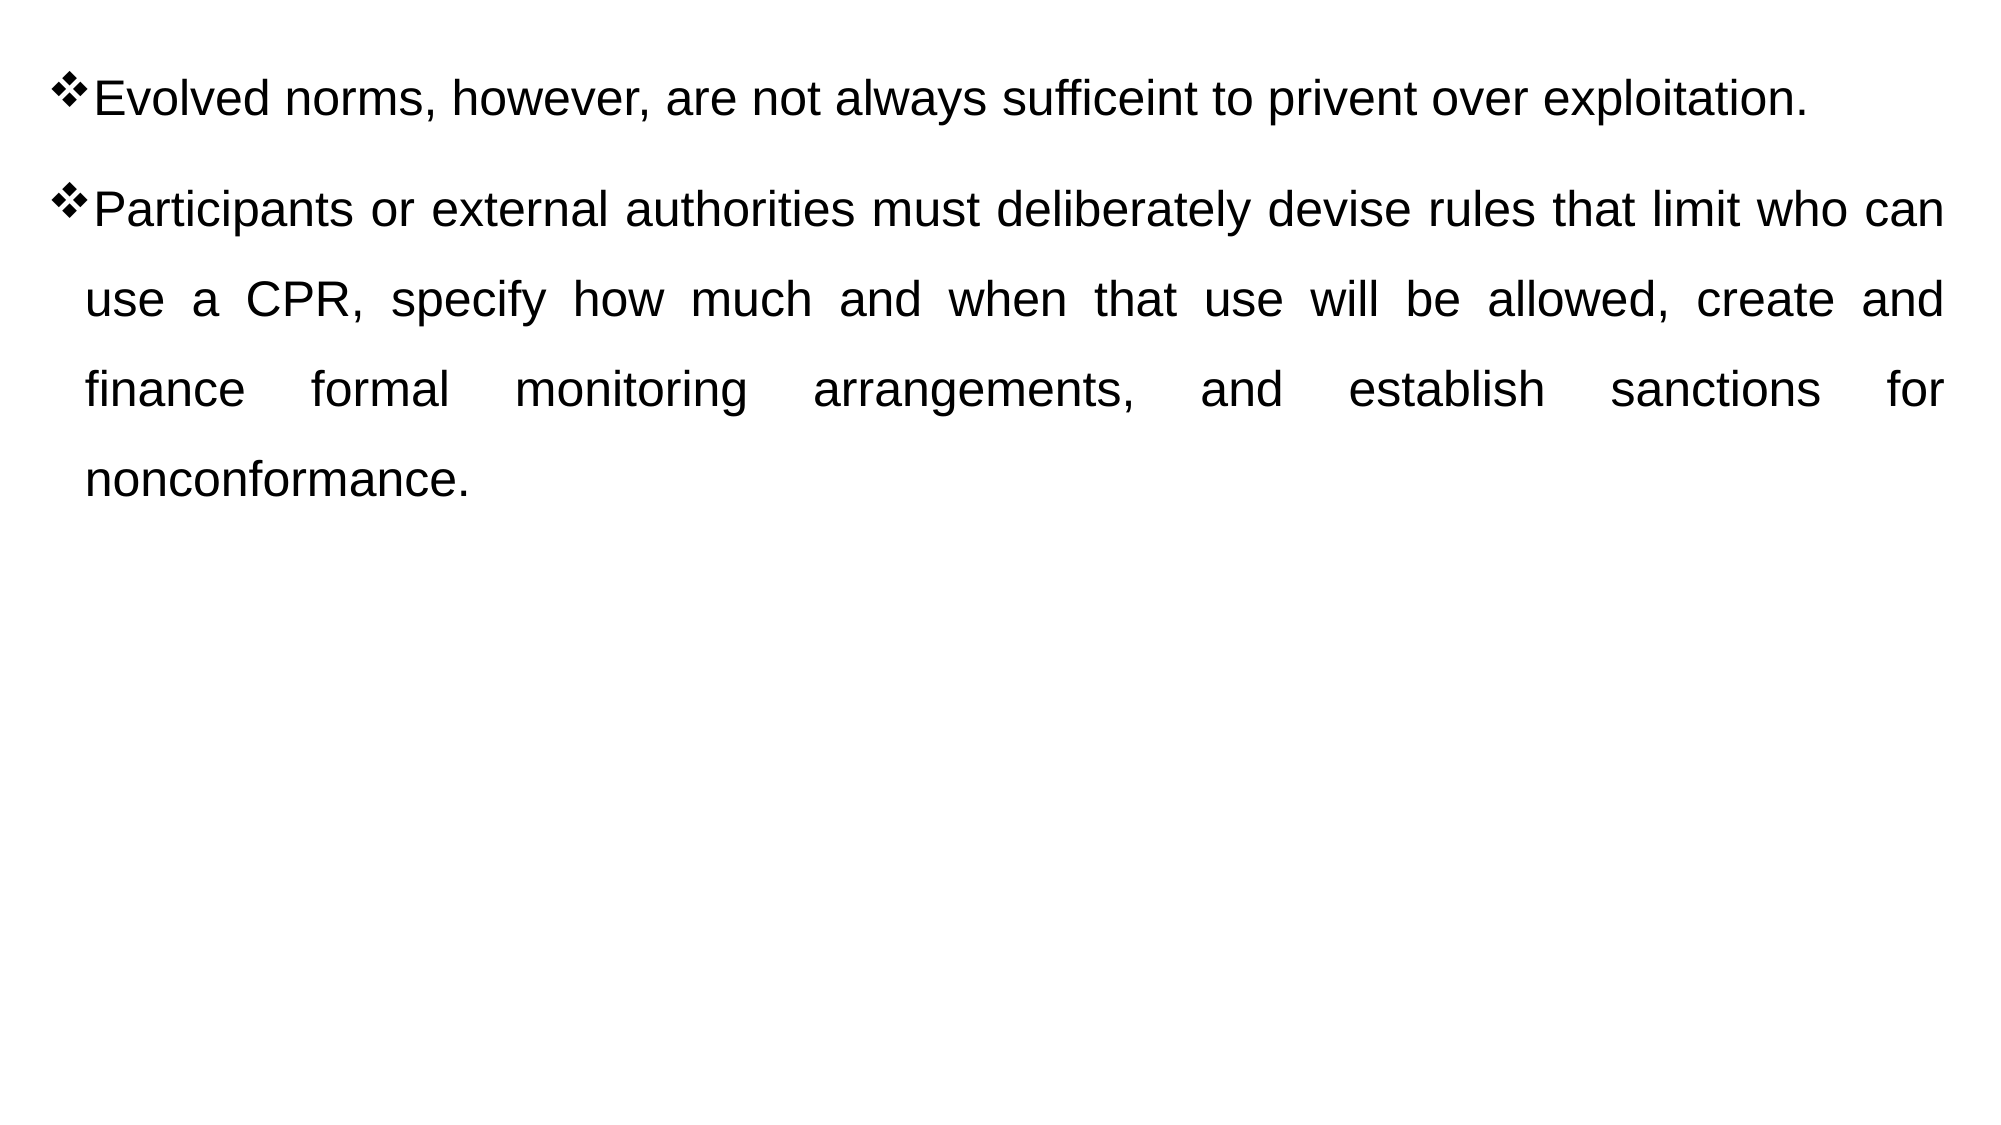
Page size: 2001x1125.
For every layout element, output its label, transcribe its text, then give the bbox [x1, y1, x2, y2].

list Evolved norms, however, are not always sufficeint to privent over exploitation. Participants or external authorities must deliberately devise rules that limit who can use a CPR, specify how much and when that use will be allowed, create and finance formal monitoring arrangements, and establish sanctions for nonconformance. [32, 28, 1961, 1090]
